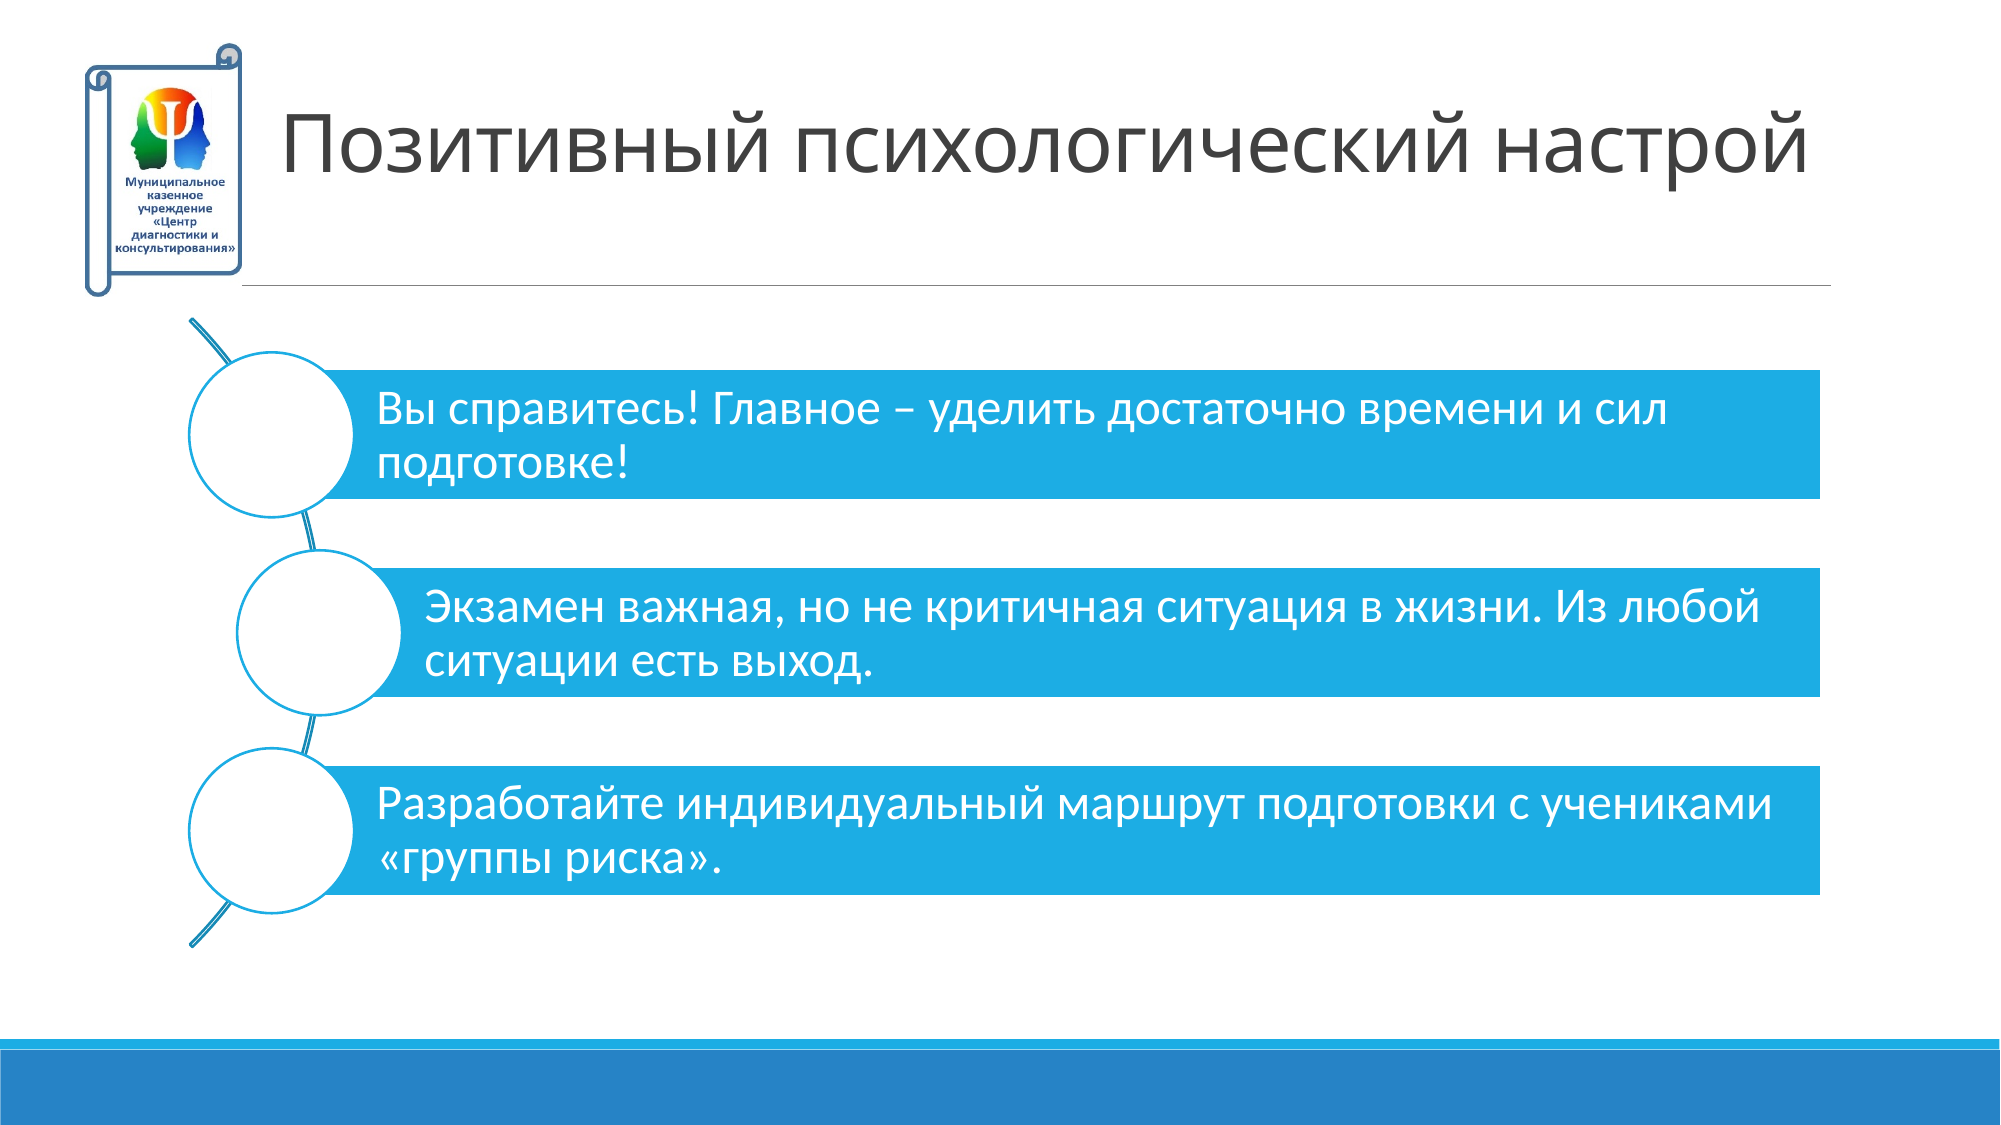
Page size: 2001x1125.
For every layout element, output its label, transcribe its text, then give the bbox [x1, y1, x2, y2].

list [179, 302, 1831, 964]
title Позитивный психологический настрой [264, 47, 1828, 197]
picture [85, 42, 242, 298]
